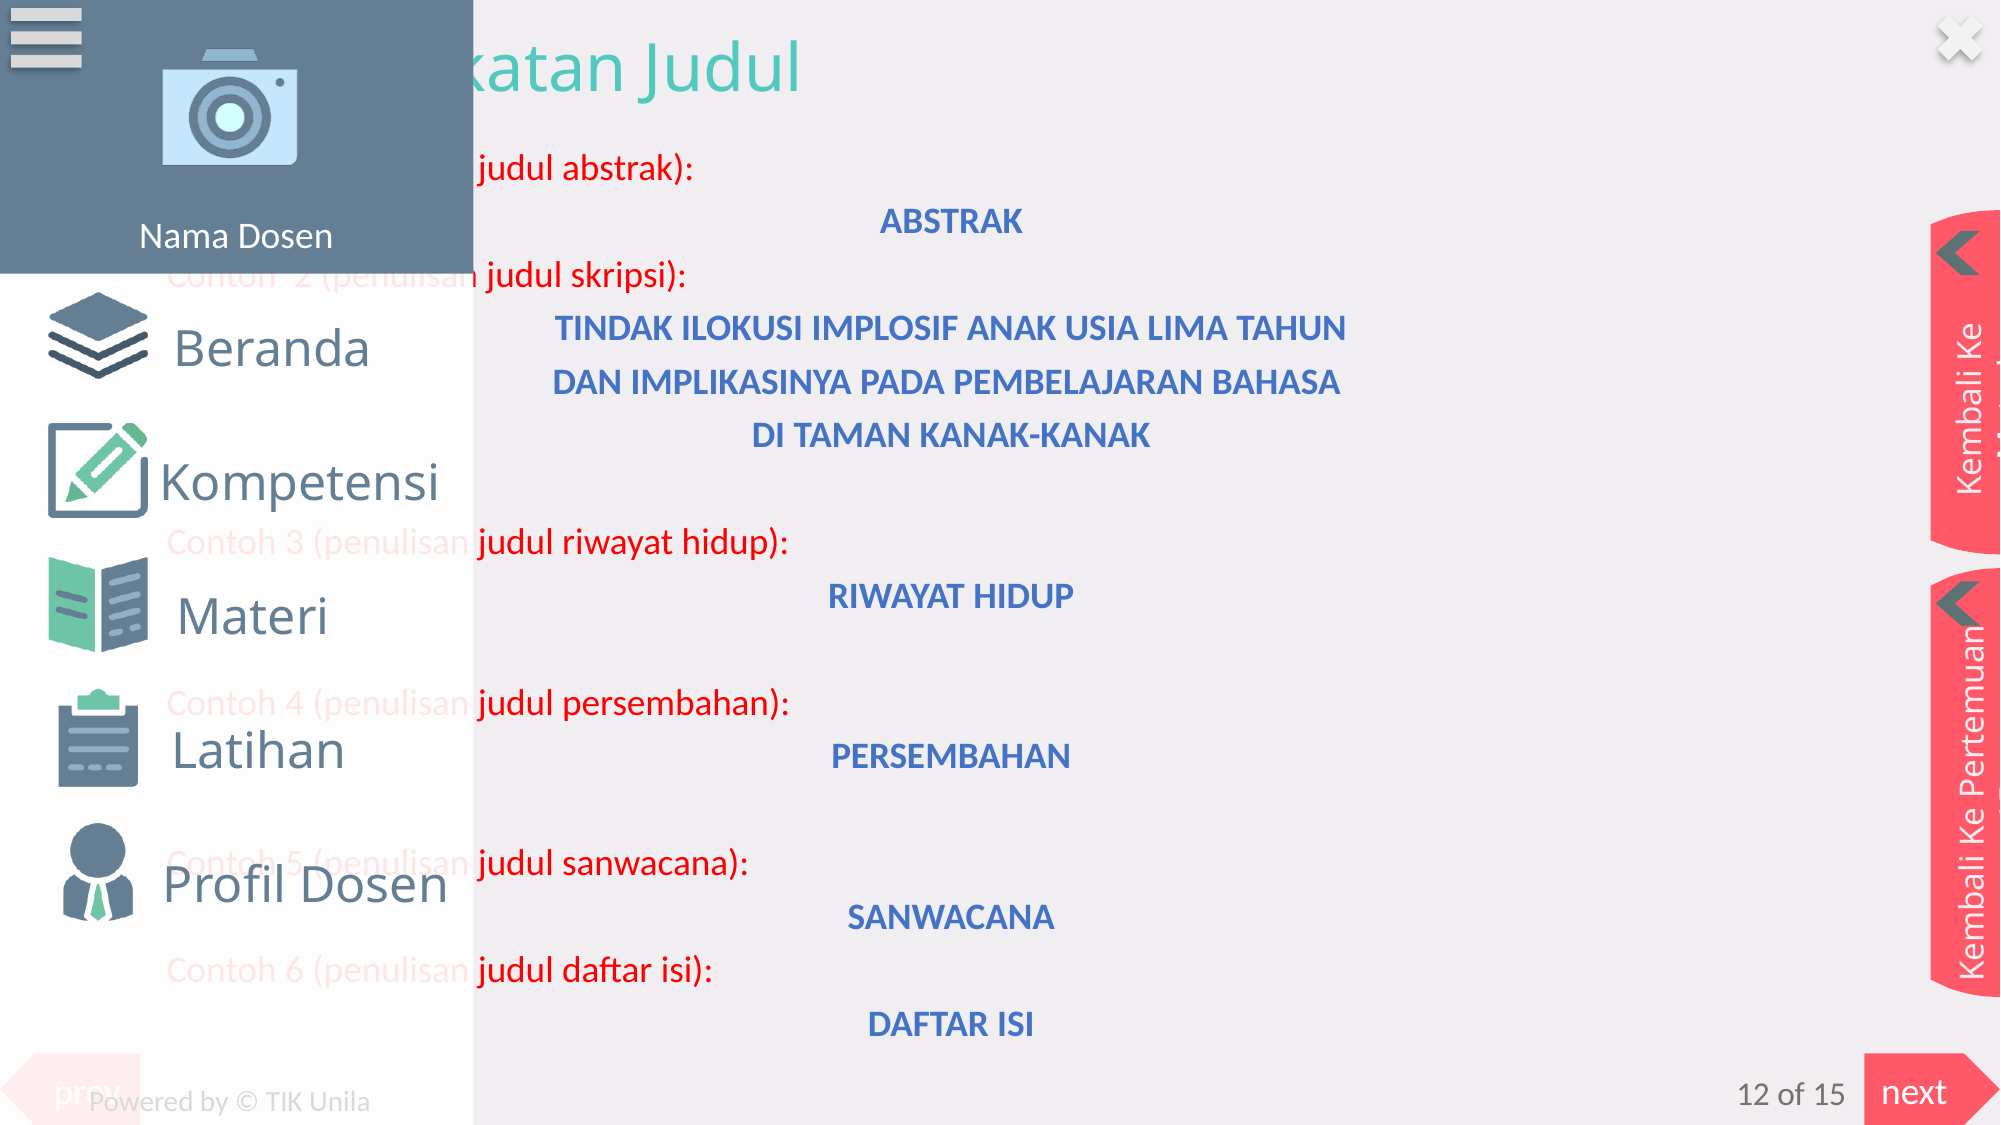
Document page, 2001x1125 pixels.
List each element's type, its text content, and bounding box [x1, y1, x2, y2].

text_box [1930, 567, 2000, 998]
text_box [11, 7, 82, 68]
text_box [0, 0, 474, 1125]
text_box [474, 14, 1772, 124]
text_box 12 of 15 [1721, 1064, 1861, 1120]
text_box [1936, 13, 1985, 62]
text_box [1930, 209, 2000, 555]
list Contoh 1 (penulisan judul abstrak): ABSTRAK Contoh 2 (penulisan judul skripsi): TINDAK ILOKUSI IMPLOSIF ANAK USIA LIMA TAHUN DAN IMPLIKASINYA PADA PEMBELAJARAN BAHASA DI TAMAN KANAK-KANAK Contoh 3 (penulisan judul riwayat hidup): RIWAYAT HIDUP Contoh 4 (penulisan judul persembahan): PERSEMBAHAN Contoh 5 (penulisan judul sanwacana): SANWACANA Contoh 6 (penulisan judul daftar isi): DAFTAR ISI [474, 140, 1751, 1061]
